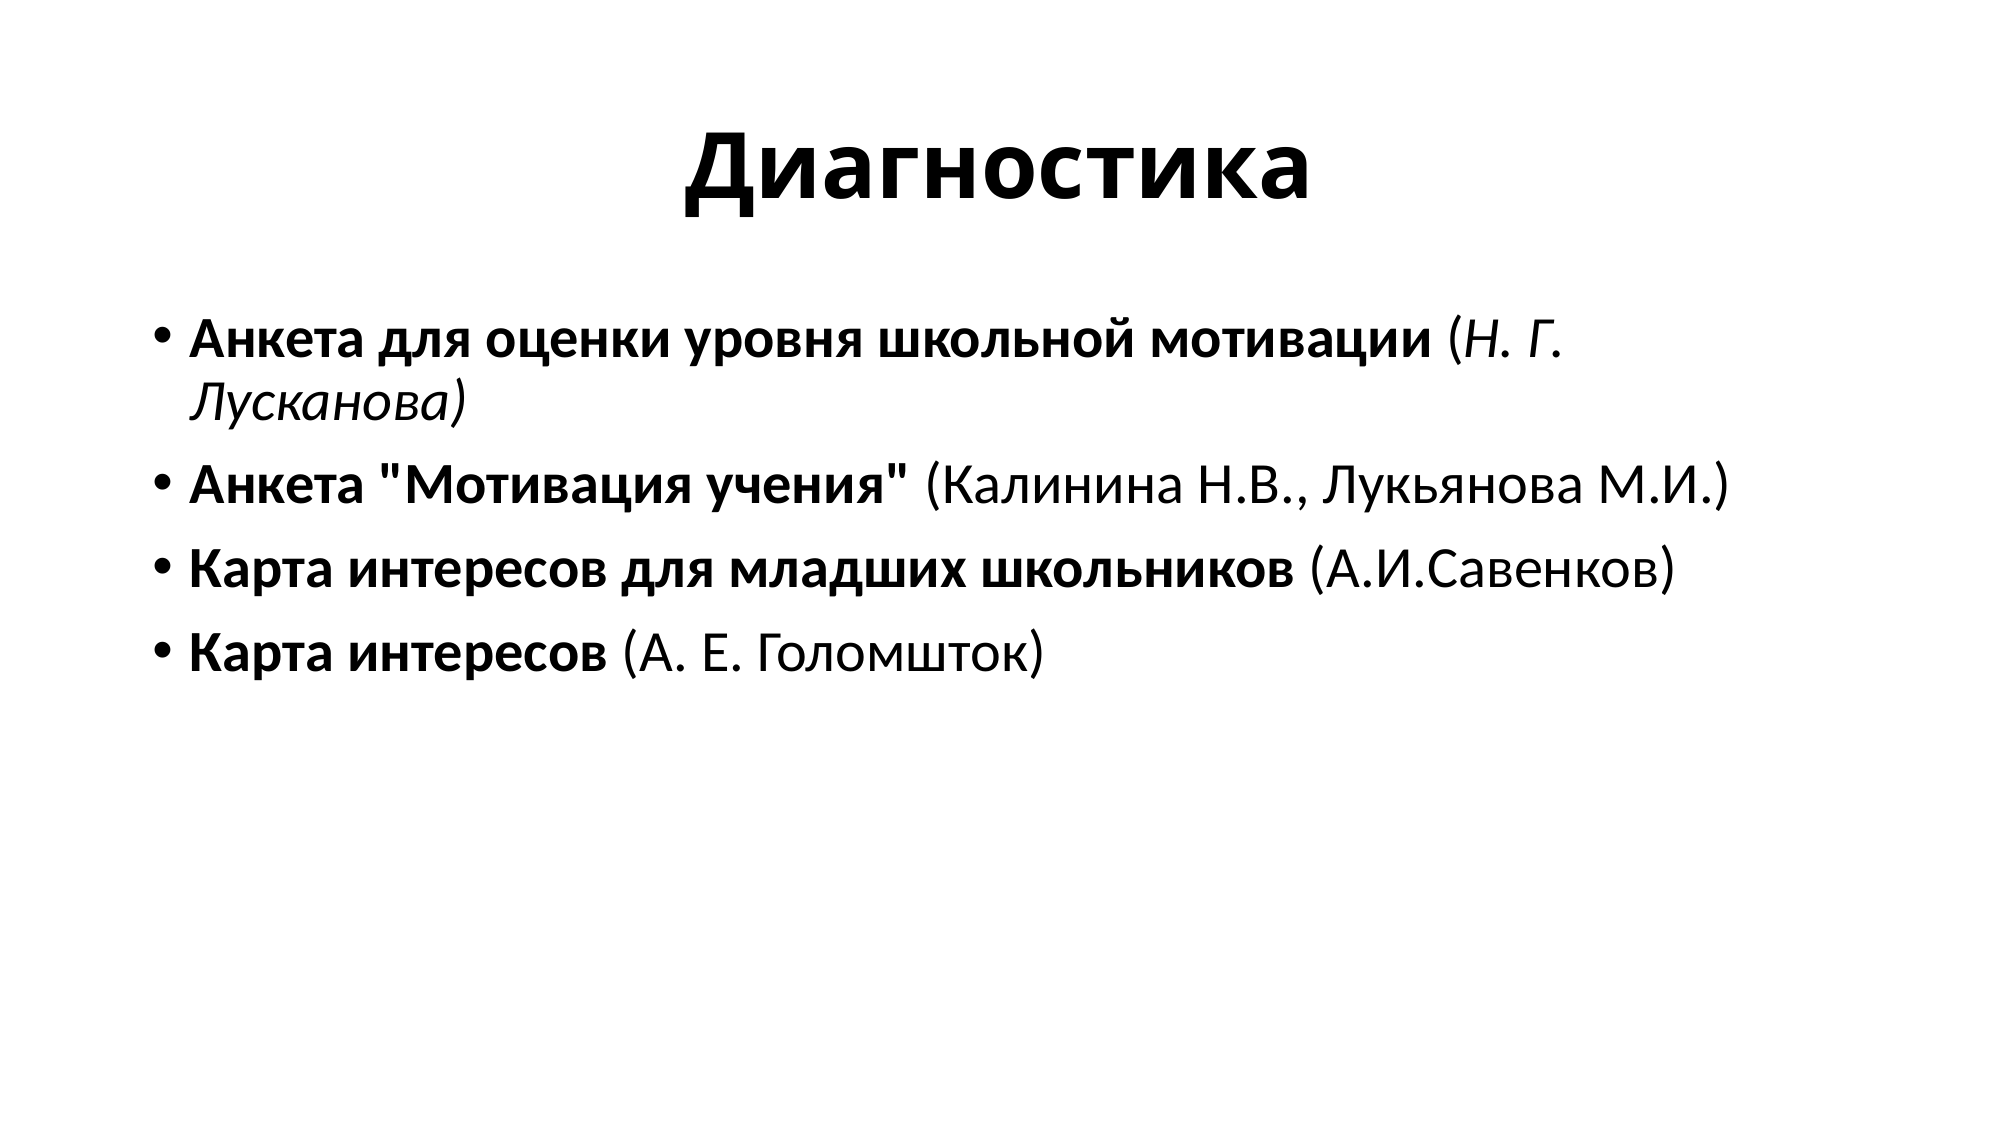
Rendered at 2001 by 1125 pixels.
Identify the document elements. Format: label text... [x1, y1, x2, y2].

list Анкета для оценки уровня школьной мотивации (Н. Г. Лусканова) Анкета "Мотивация учения" (Калинина Н.В., Лукьянова М.И.) Карта интересов для младших школьников (А.И.Савенков) Карта интересов (А. Е. Голомшток) [137, 299, 1863, 1014]
title Диагностика [137, 59, 1863, 278]
